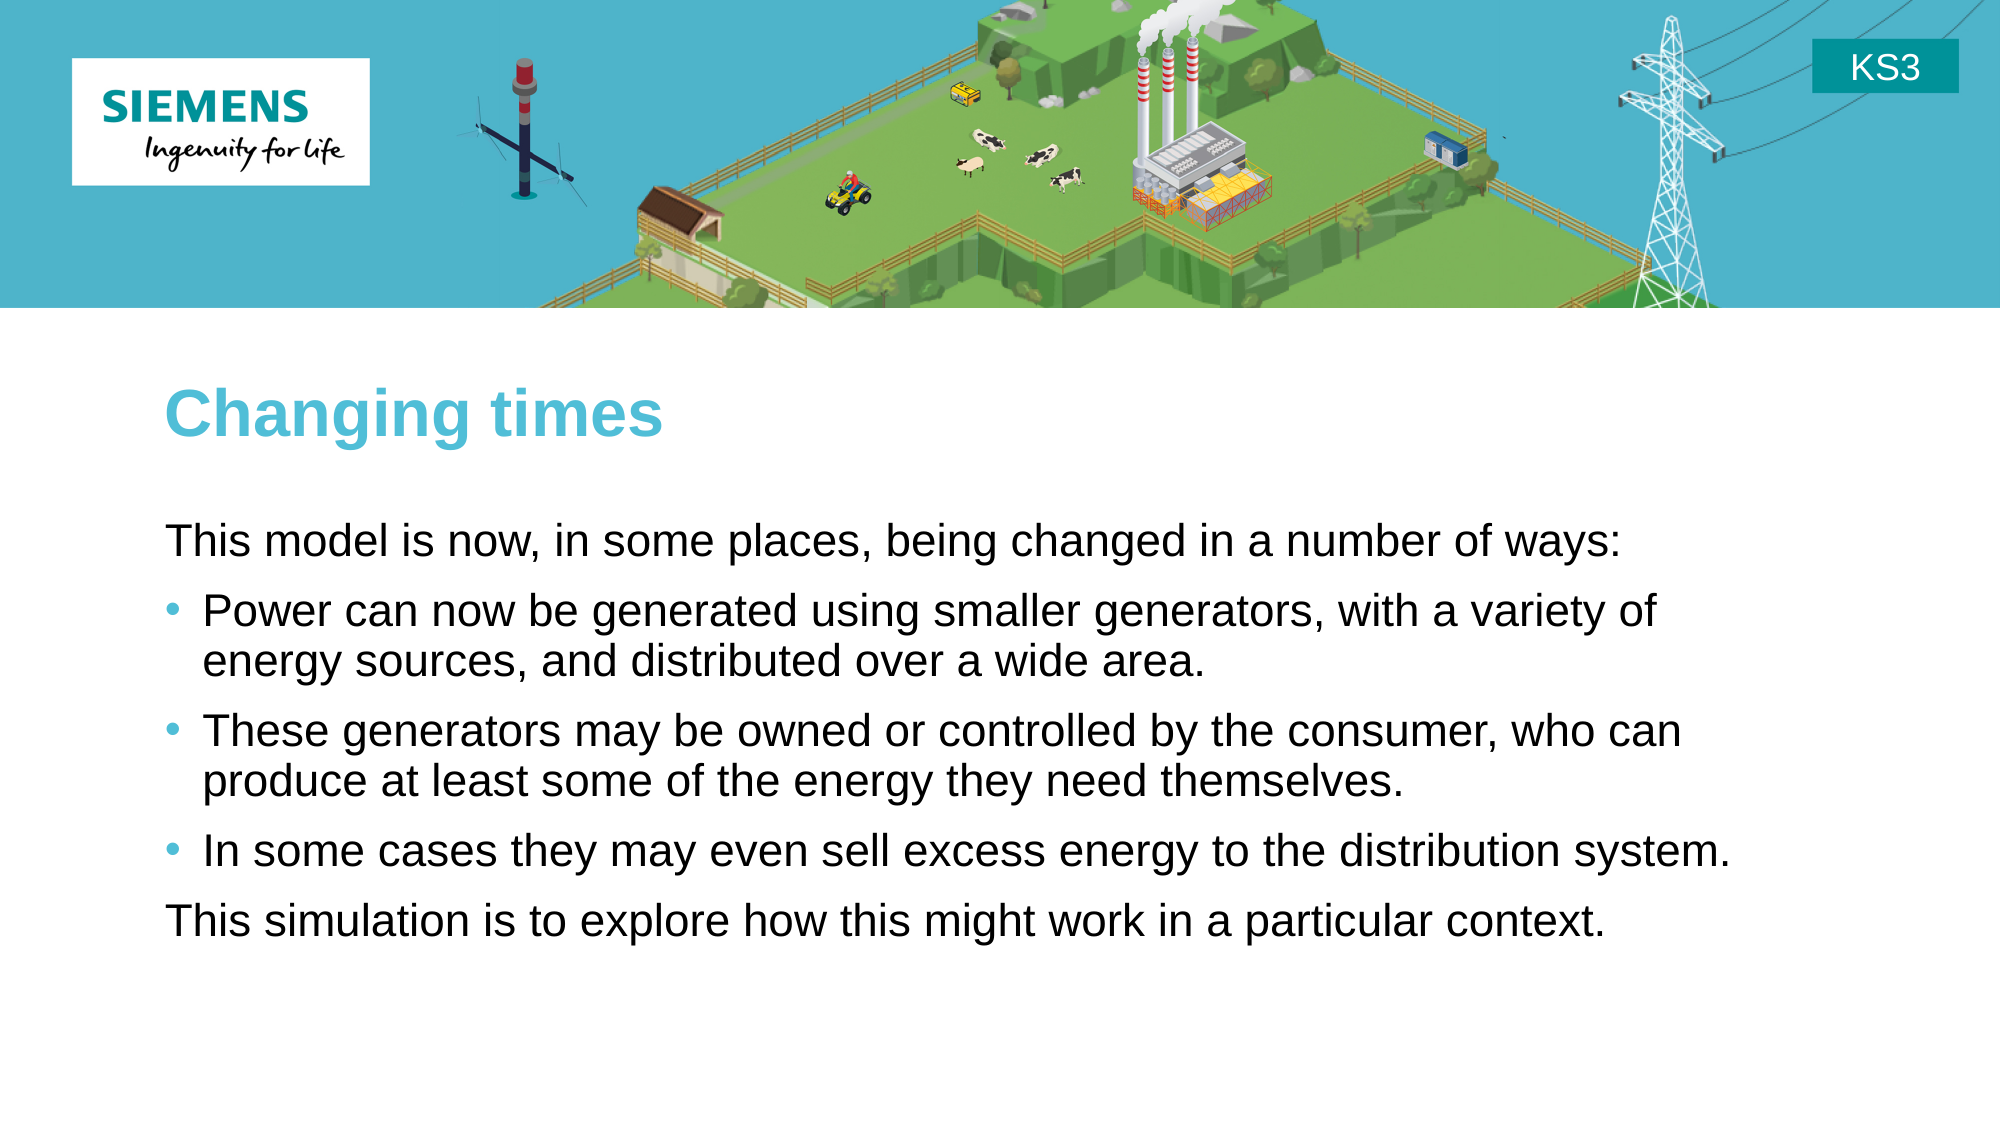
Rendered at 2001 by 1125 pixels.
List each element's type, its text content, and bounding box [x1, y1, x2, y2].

list This model is now, in some places, being changed in a number of ways: Power can now be generated using smaller generators, with a variety of energy sources, and distributed over a wide area. These generators may be owned or controlled by the consumer, who can produce at least some of the energy they need themselves. In some cases they may even sell excess energy to the distribution system. This simulation is to explore how this might work in a particular context. [156, 509, 1826, 1125]
picture [0, 0, 2000, 308]
text_box Changing times [157, 306, 1891, 524]
